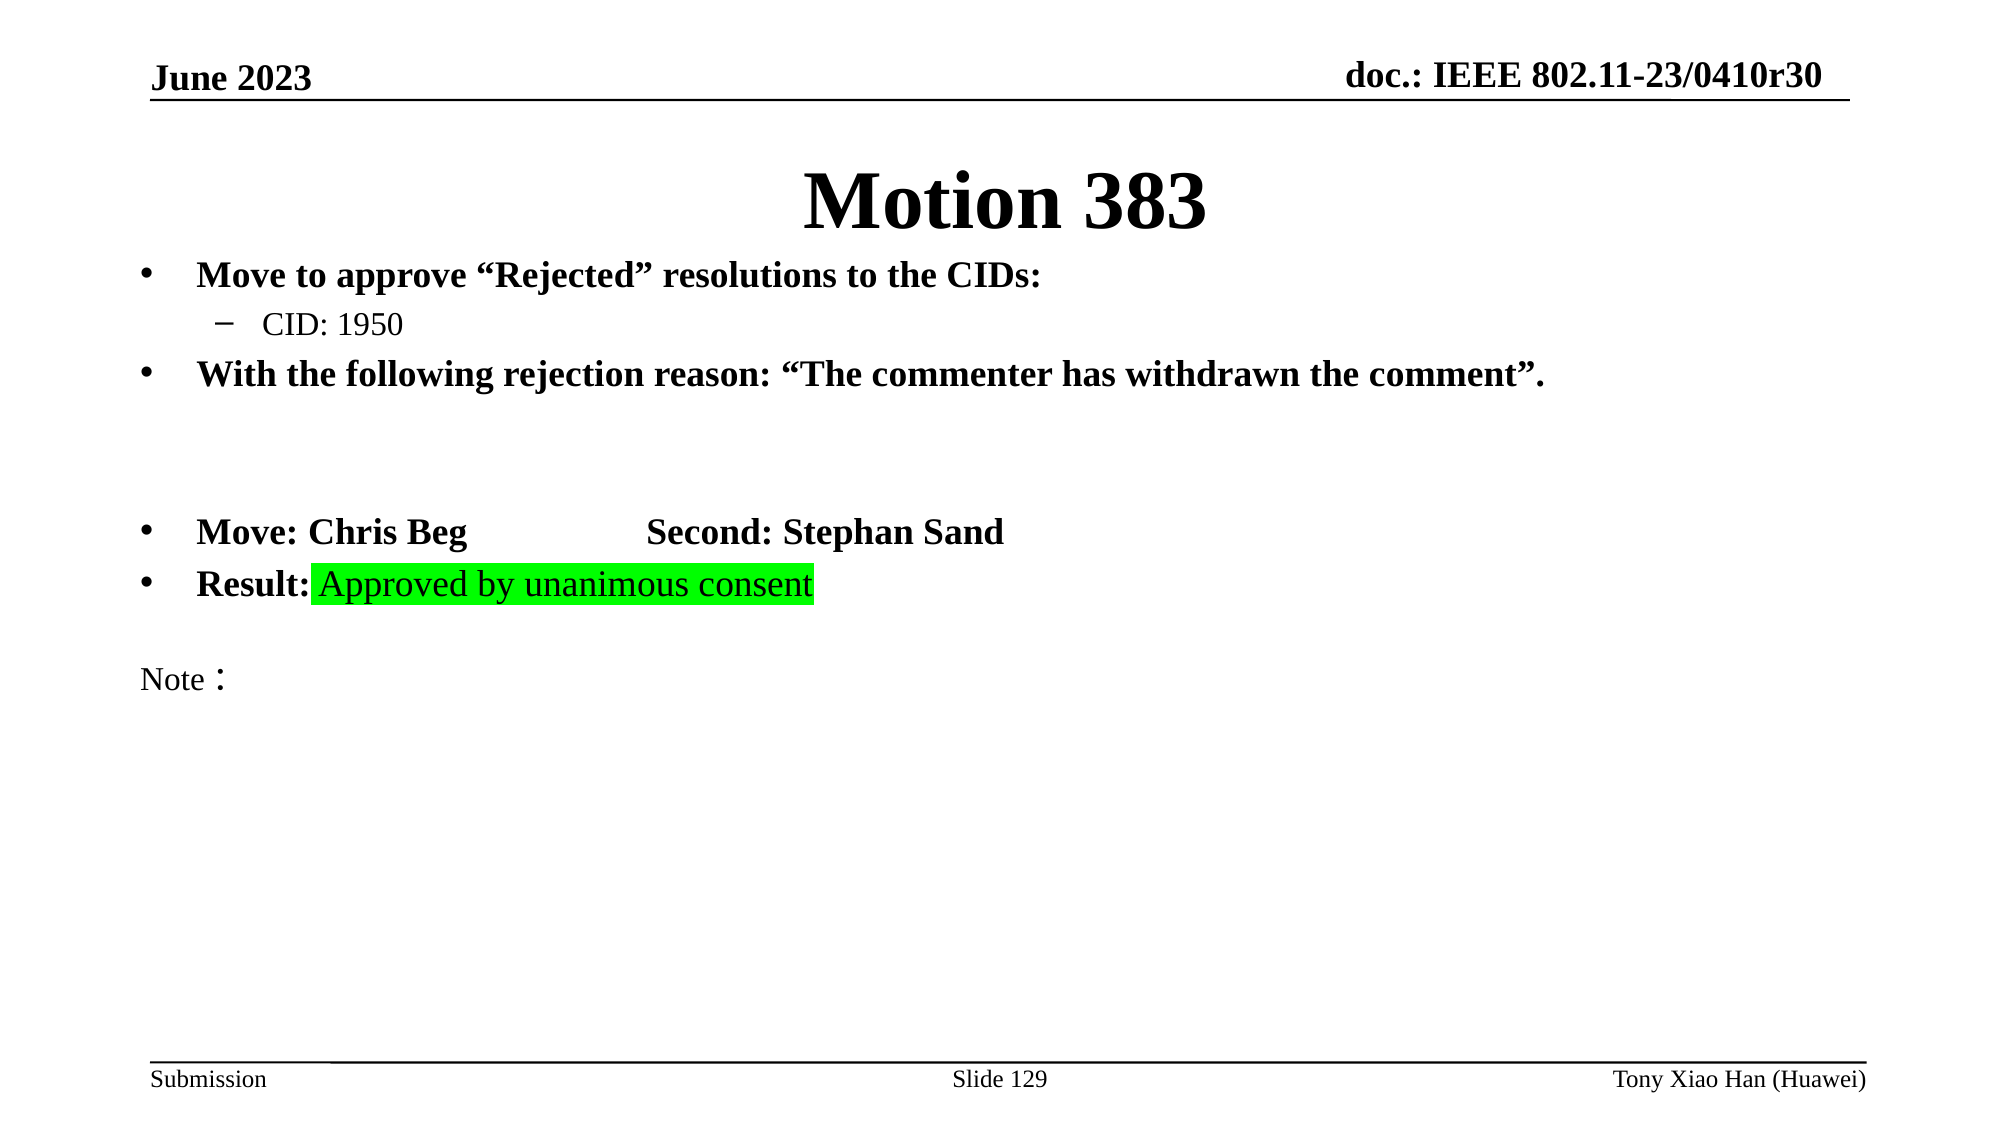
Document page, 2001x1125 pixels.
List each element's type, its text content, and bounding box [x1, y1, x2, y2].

text_box Move to approve “Rejected” resolutions to the CIDs: CID: 1950 With the following rejection reason: “The commenter has withdrawn the comment”. Move: Chris Beg Second: Stephan Sand Result: Approved by unanimous consent Note： [125, 212, 1888, 900]
text_box Motion 383 [368, 137, 1644, 212]
